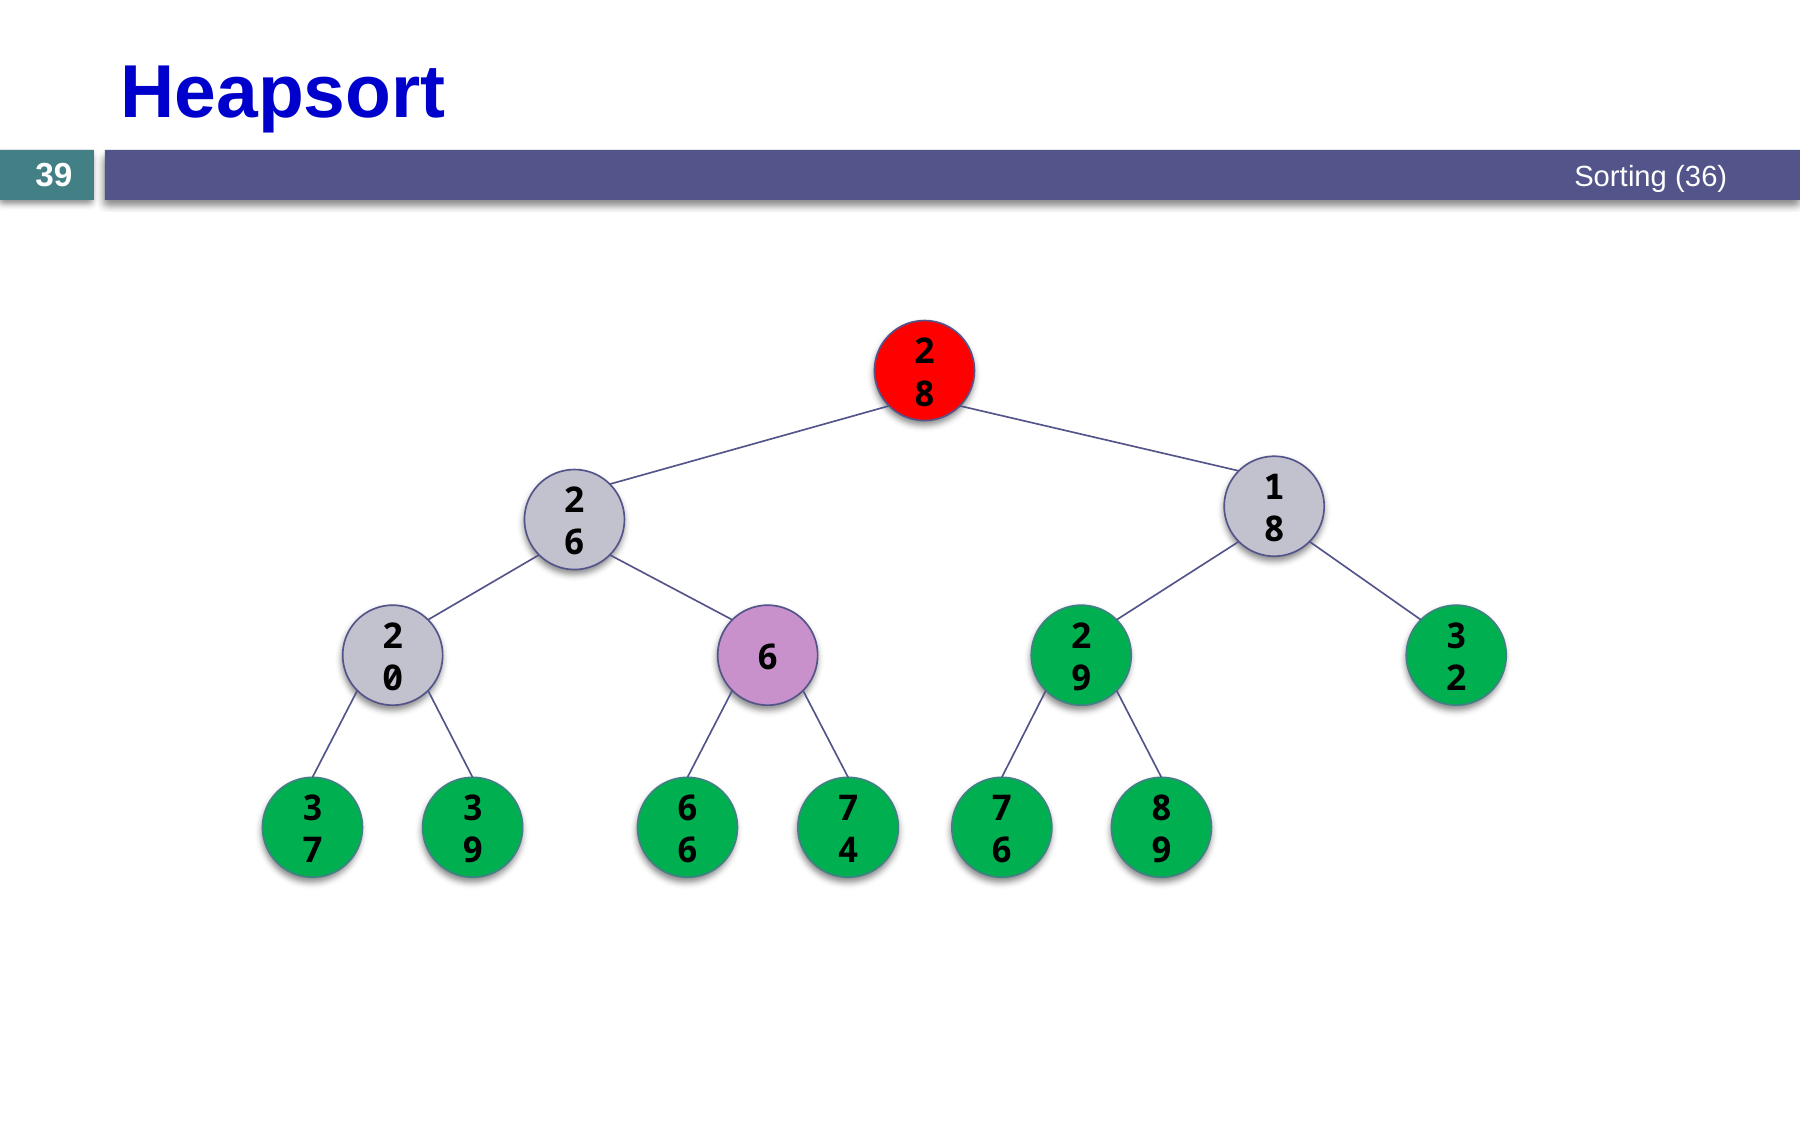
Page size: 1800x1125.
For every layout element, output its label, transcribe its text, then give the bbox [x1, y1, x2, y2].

slide_number 39 [0, 150, 108, 196]
footer Sorting (36) [675, 149, 1743, 202]
title Heapsort [105, 27, 1743, 149]
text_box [262, 320, 1507, 878]
